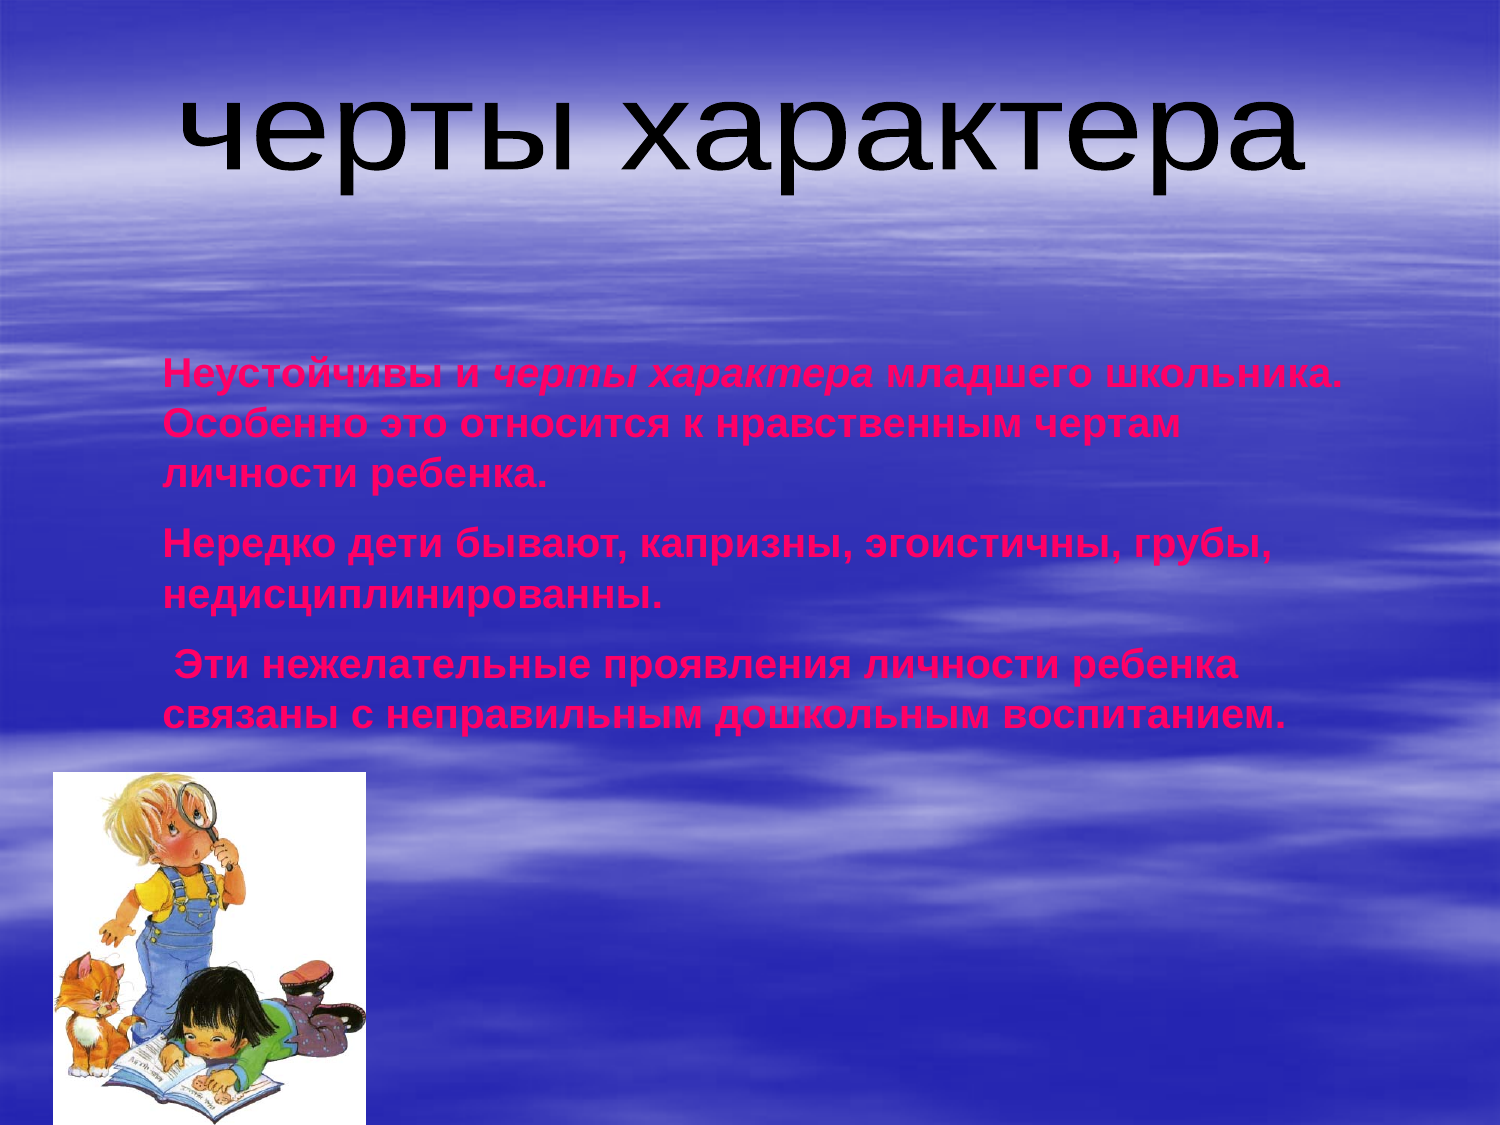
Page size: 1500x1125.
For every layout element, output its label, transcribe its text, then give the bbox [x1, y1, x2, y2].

picture [52, 772, 367, 1125]
text_box Неустойчивы и черты характера младшего школьника. Особенно это относится к нравственным чертам личности ребенка. Нередко дети бывают, капризны, эгоистичны, грубы, недисциплинированны. Эти нежелательные проявления личности ребенка связаны с неправильным дошкольным воспитанием. [147, 338, 1365, 816]
